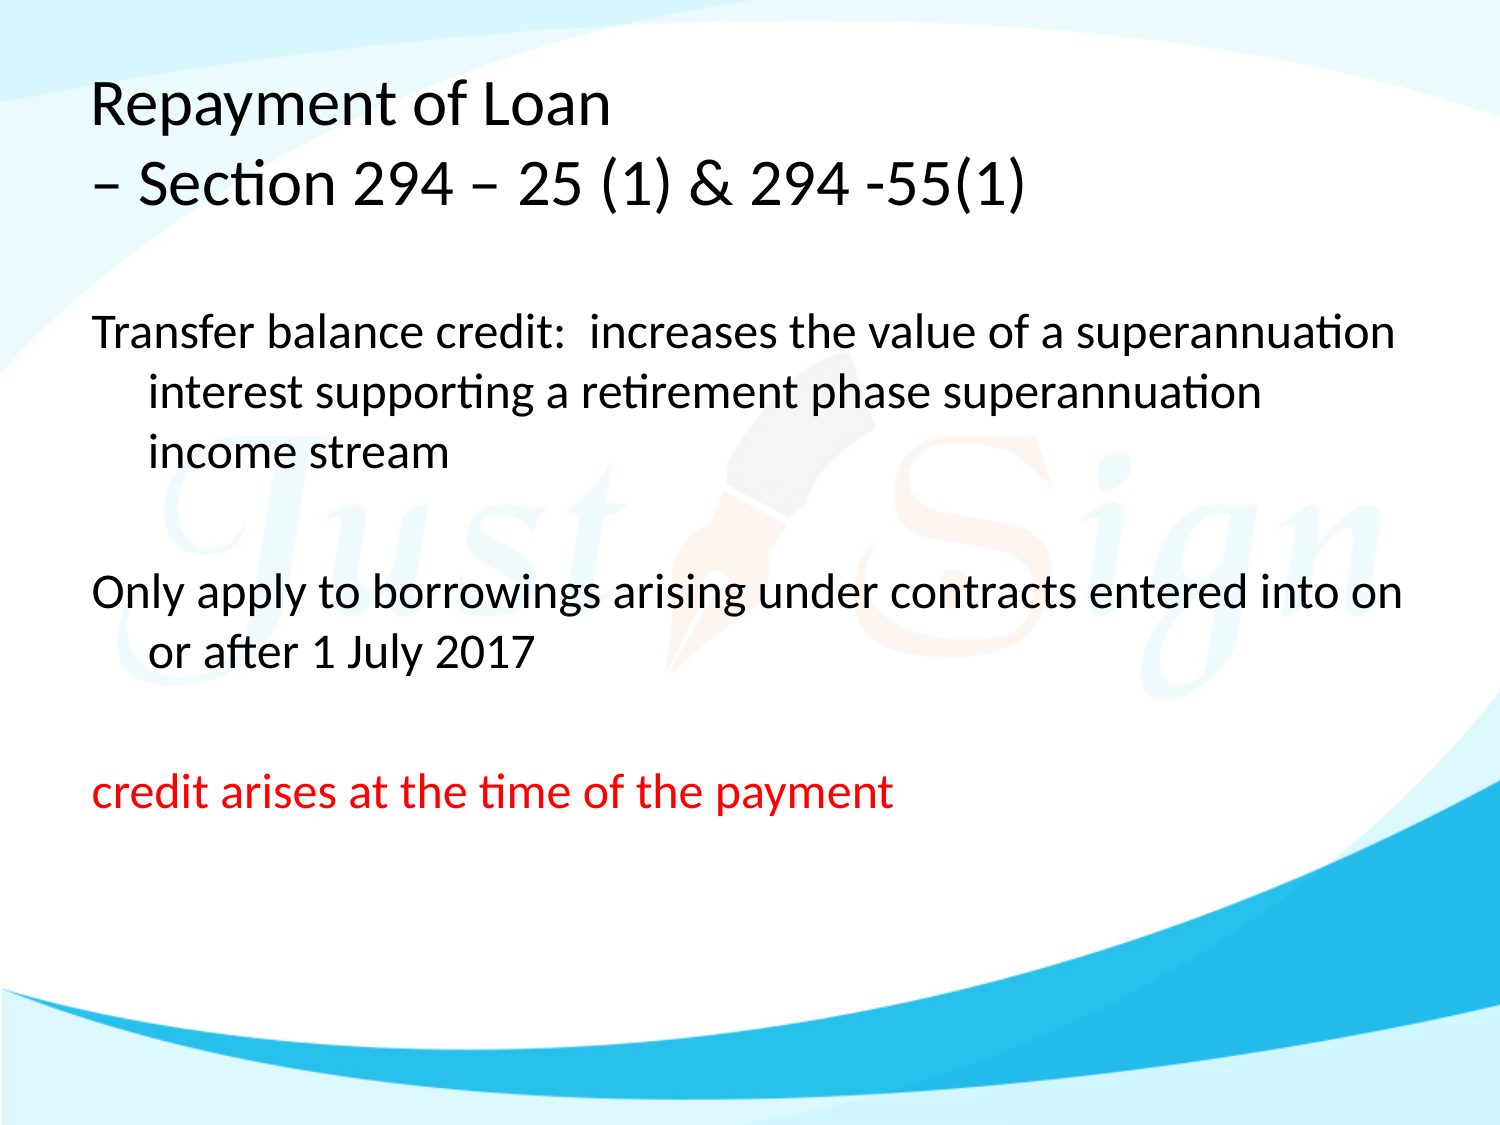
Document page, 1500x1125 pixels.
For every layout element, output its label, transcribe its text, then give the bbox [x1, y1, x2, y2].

list Transfer balance credit: increases the value of a superannuation interest supporting a retirement phase superannuation income stream Only apply to borrowings arising under contracts entered into on or after 1 July 2017 credit arises at the time of the payment [76, 290, 1427, 1034]
title Repayment of Loan – Section 294 – 25 (1) & 294 -55(1) [75, 45, 1425, 233]
picture [0, 0, 1500, 1125]
